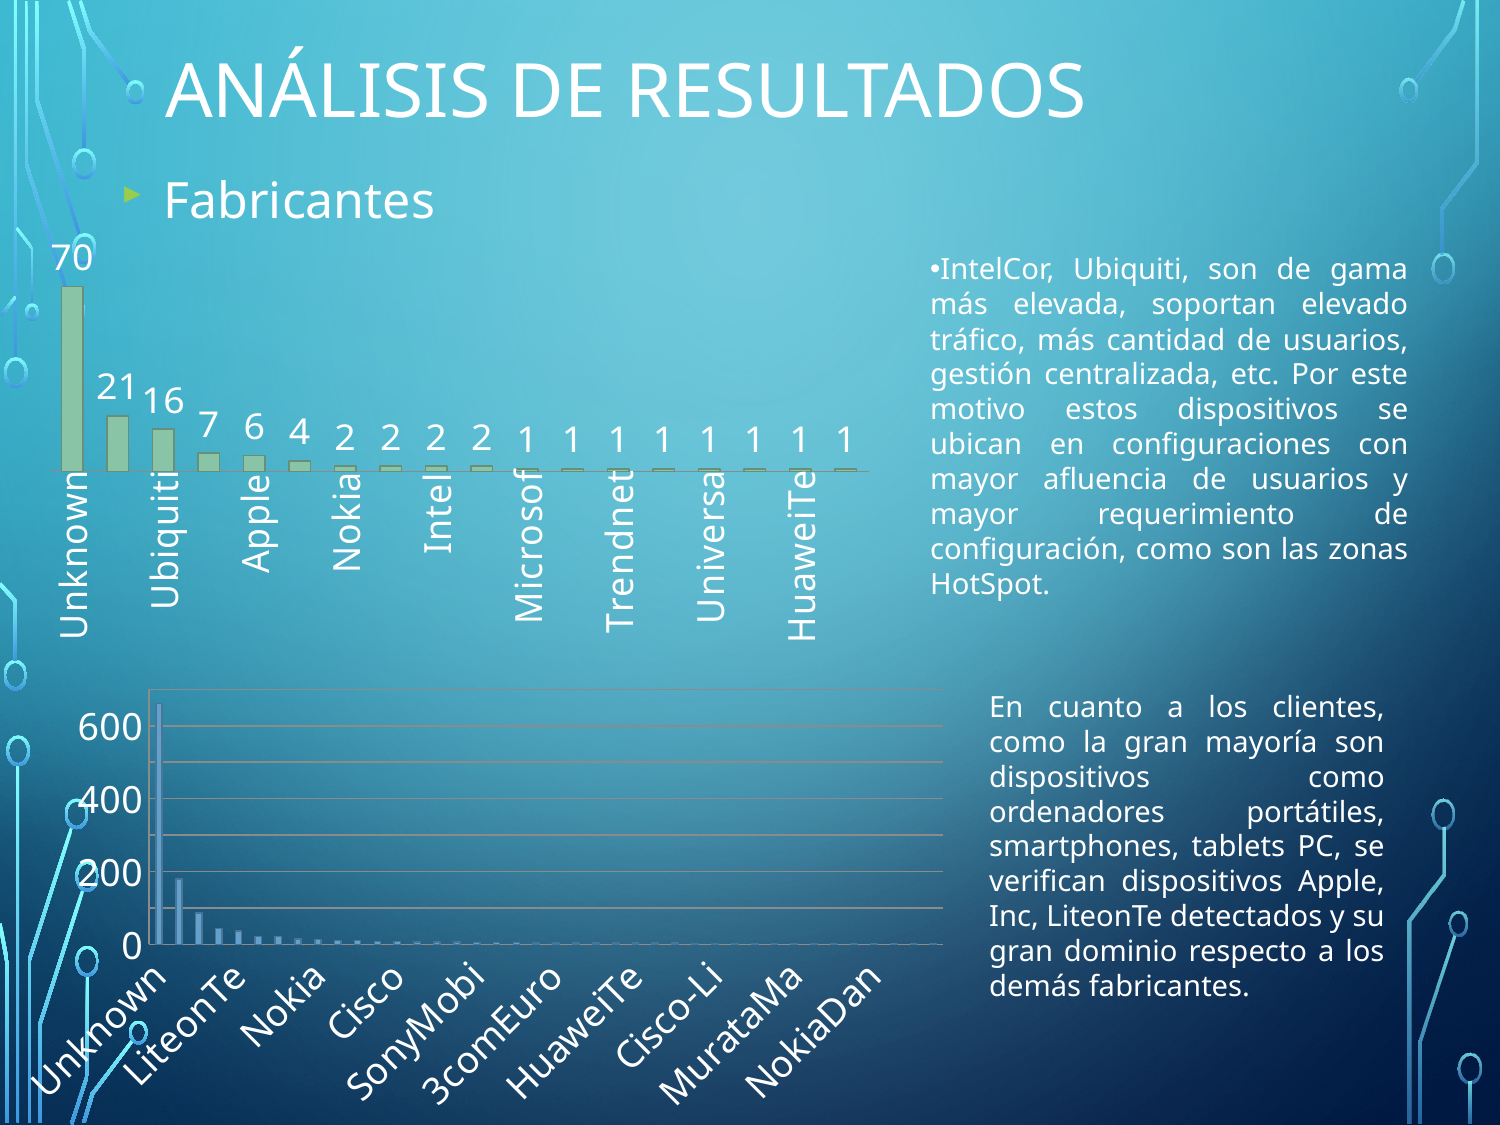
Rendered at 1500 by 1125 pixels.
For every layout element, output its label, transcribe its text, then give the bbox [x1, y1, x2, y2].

text_box En cuanto a los clientes, como la gran mayoría son dispositivos como ordenadores portátiles, smartphones, tablets PC, se verifican dispositivos Apple, Inc, LiteonTe detectados y su gran dominio respecto a los demás fabricantes. [974, 680, 1400, 1055]
chart [29, 231, 886, 652]
chart [0, 680, 963, 1125]
title ANÁLISIS DE RESULTADOS [150, 0, 1500, 188]
list Fabricantes [88, 149, 1439, 256]
text_box IntelCor, Ubiquiti, son de gama más elevada, soportan elevado tráfico, más cantidad de usuarios, gestión centralizada, etc. Por este motivo estos dispositivos se ubican en configuraciones con mayor afluencia de usuarios y mayor requerimiento de configuración, como son las zonas HotSpot. [915, 243, 1424, 693]
